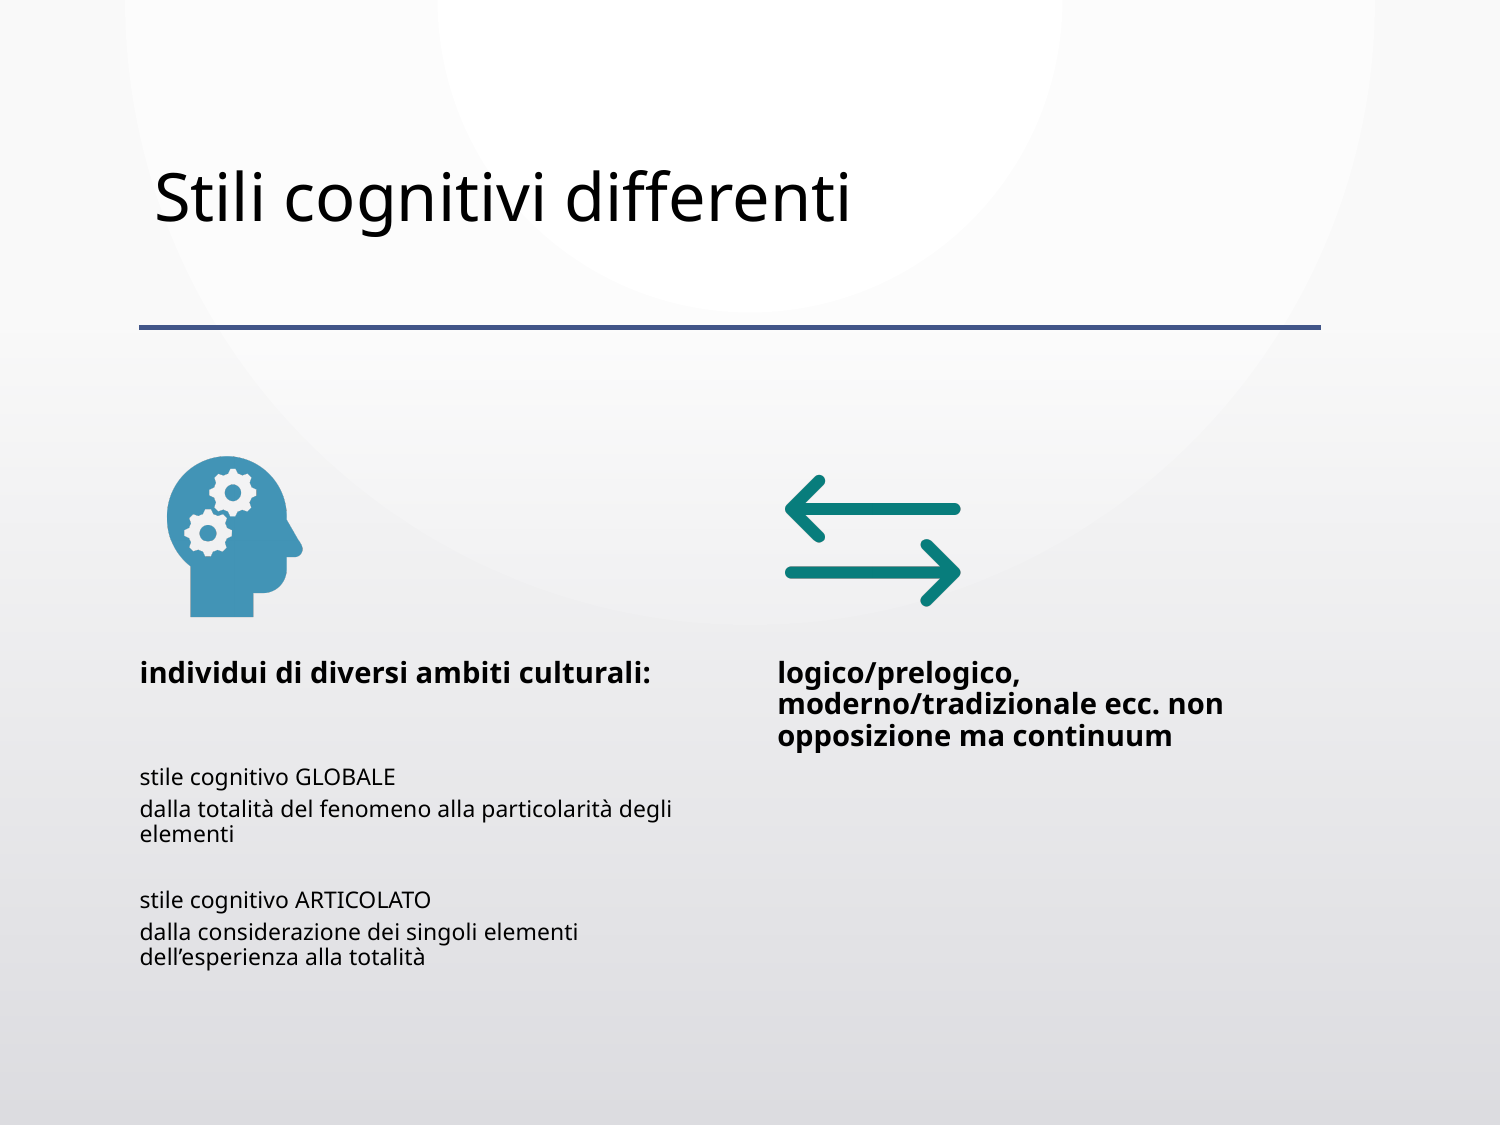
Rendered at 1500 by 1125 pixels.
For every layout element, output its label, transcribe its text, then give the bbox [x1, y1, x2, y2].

text_box [0, 330, 1500, 1125]
title Stili cognitivi differenti [139, 156, 1321, 325]
text_box [0, 0, 1500, 330]
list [138, 410, 1321, 1017]
